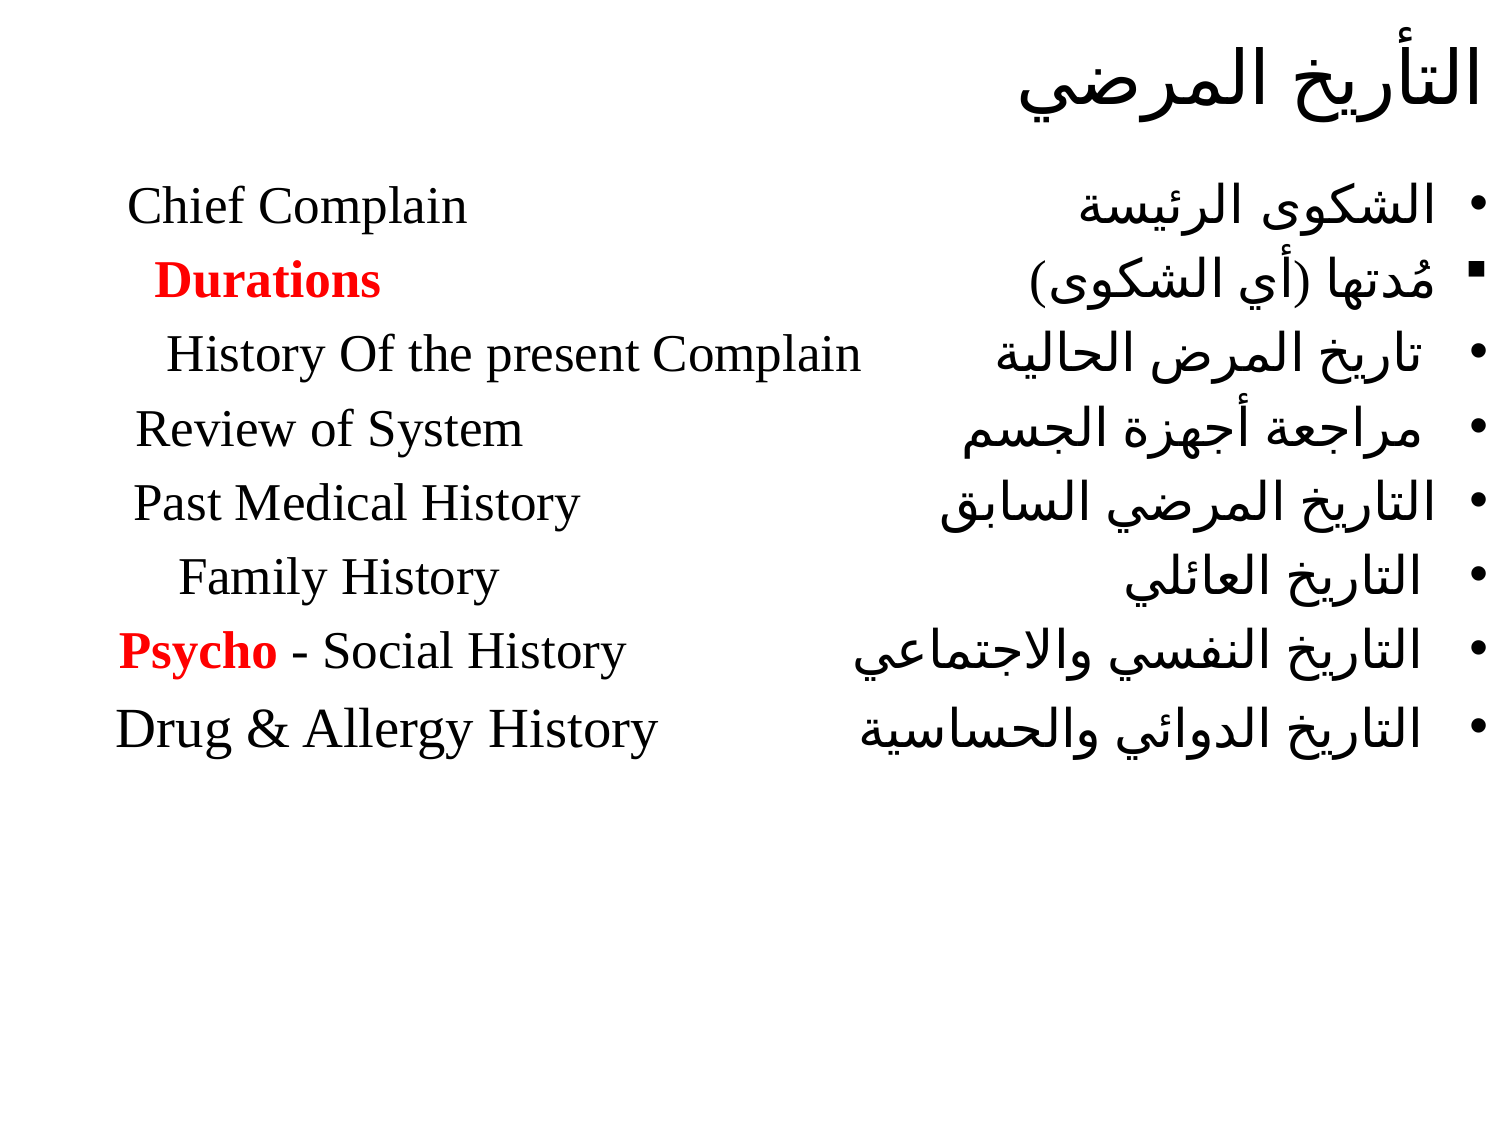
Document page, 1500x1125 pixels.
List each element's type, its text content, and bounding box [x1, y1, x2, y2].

list الشكوى الرئيسة Chief Complain مُدتها (أي الشكوى) Durations تاريخ المرض الحالية History Of the present Complain مراجعة أجهزة الجسم Review of System التاريخ المرضي السابق Past Medical History التاريخ العائلي Family History التاريخ النفسي والاجتماعي Psycho - Social History التاريخ الدوائي والحساسية Drug & Allergy History [0, 162, 1500, 1125]
title التأريخ المرضي [0, 0, 1500, 150]
